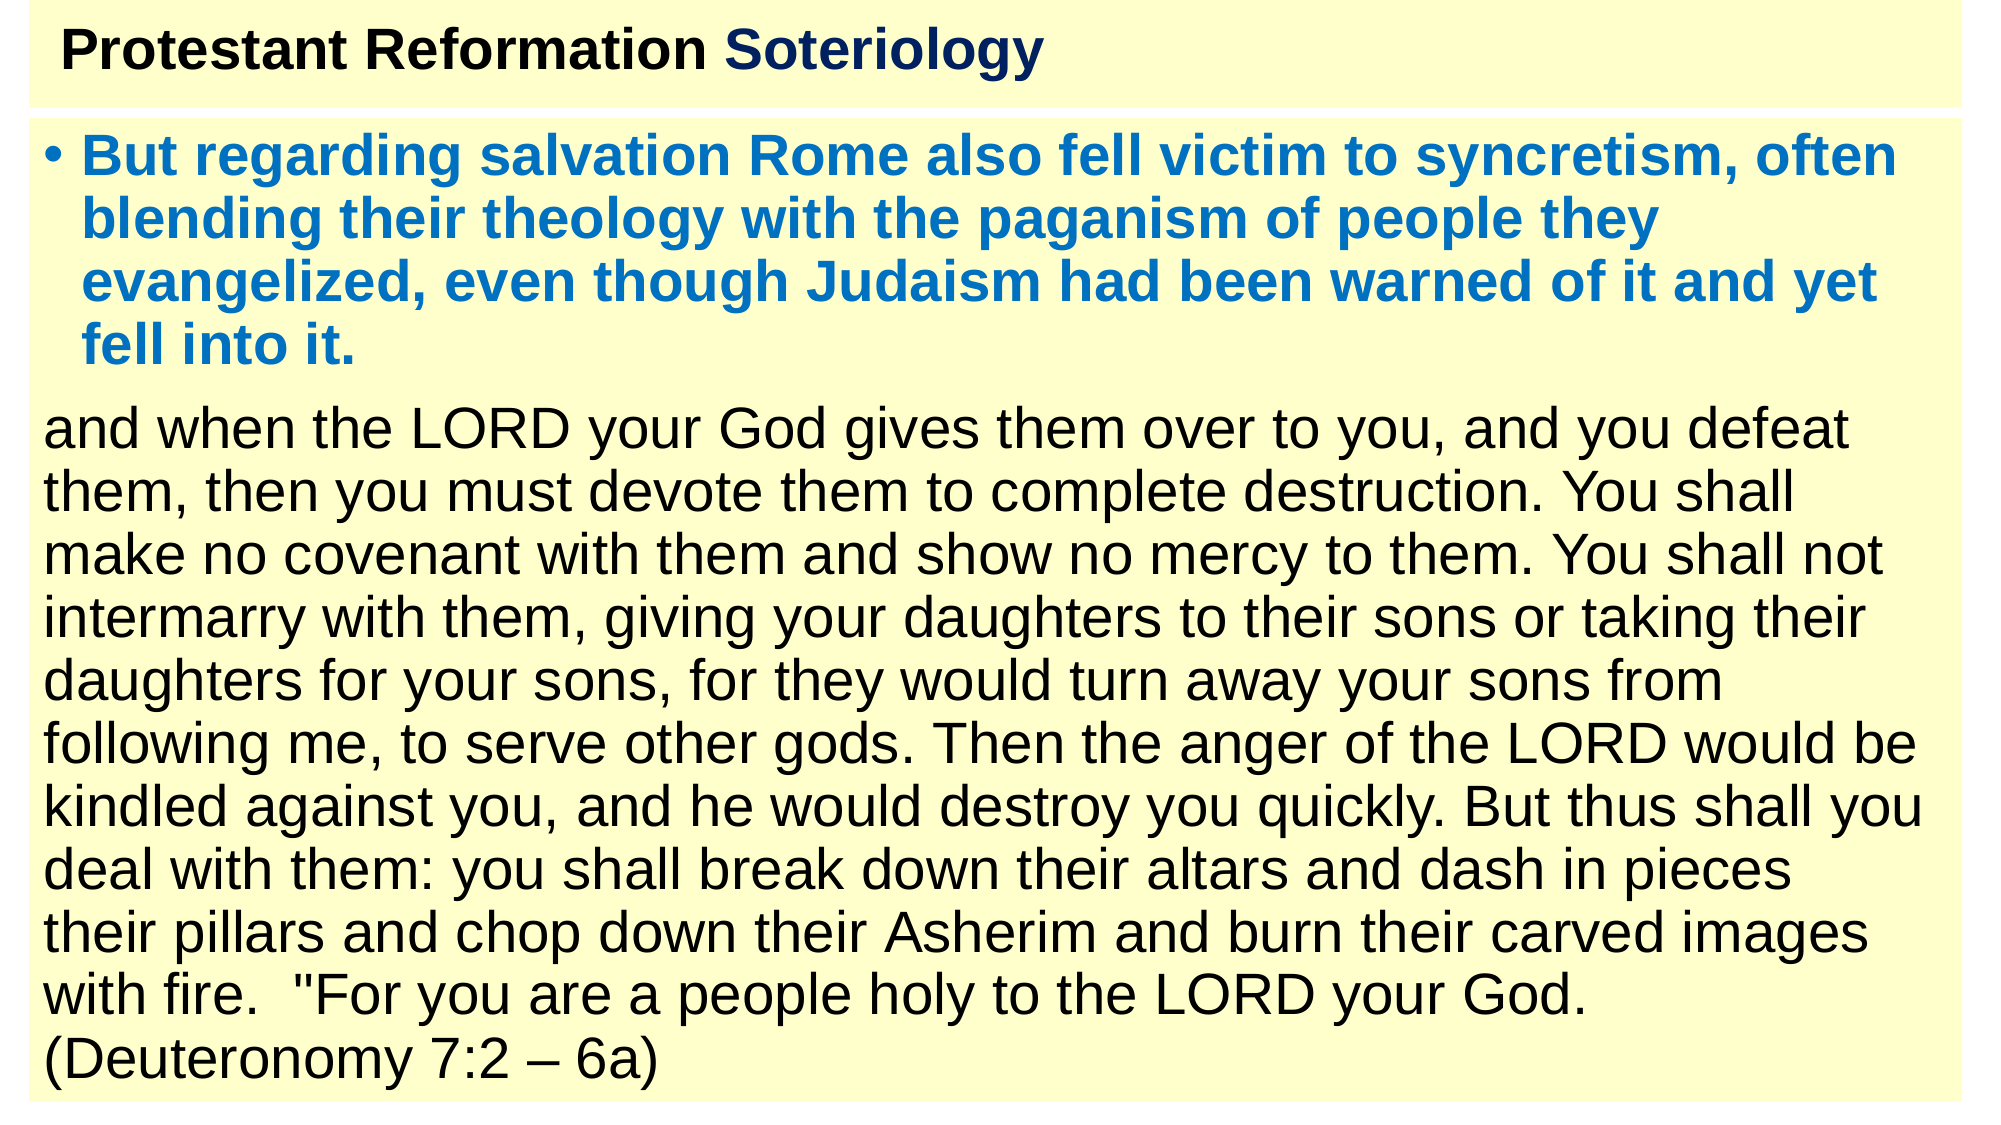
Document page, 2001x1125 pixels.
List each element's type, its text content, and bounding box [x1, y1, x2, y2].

text_box [404, 971, 1716, 1057]
title Protestant Reformation Soteriology [29, 0, 1963, 108]
list But regarding salvation Rome also fell victim to syncretism, often blending their theology with the paganism of people they evangelized, even though Judaism had been warned of it and yet fell into it. and when the LORD your God gives them over to you, and you defeat them, then you must devote them to complete destruction. You shall make no covenant with them and show no mercy to them. You shall not intermarry with them, giving your daughters to their sons or taking their daughters for your sons, for they would turn away your sons from following me, to serve other gods. Then the anger of the LORD would be kindled against you, and he would destroy you quickly. But thus shall you deal with them: you shall break down their altars and dash in pieces their pillars and chop down their Asherim and burn their carved images with fire. "For you are a people holy to the LORD your God. (Deuteronomy 7:2 – 6a) [29, 118, 1963, 1102]
